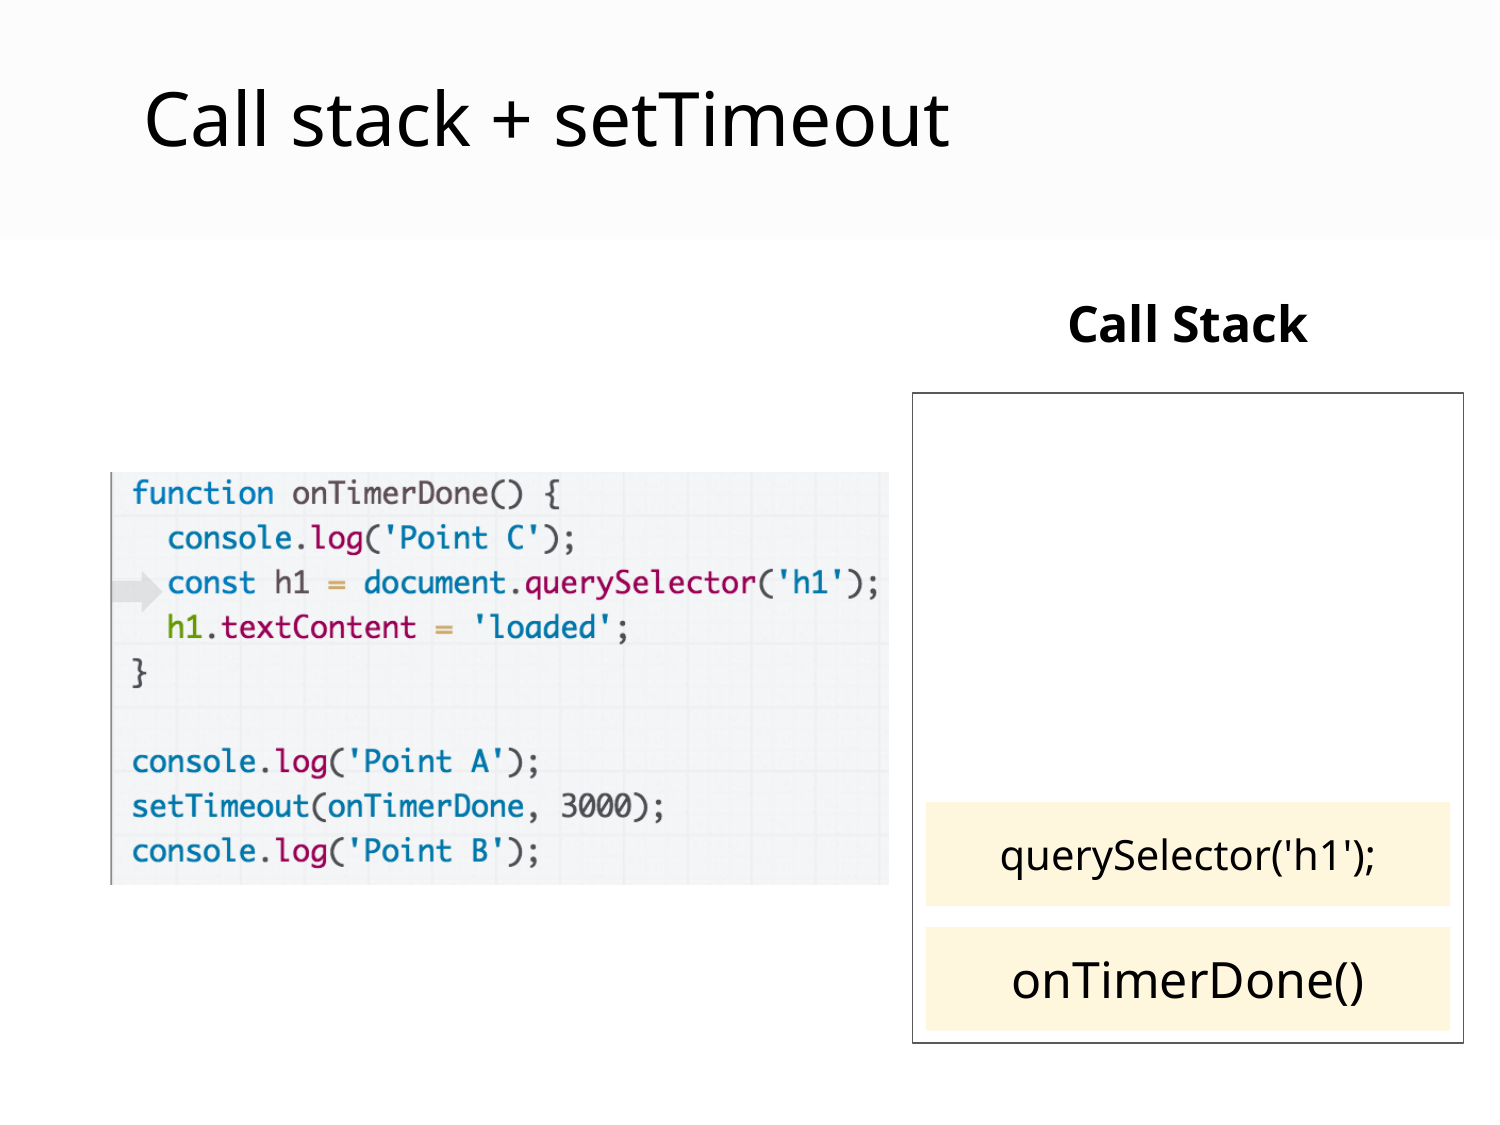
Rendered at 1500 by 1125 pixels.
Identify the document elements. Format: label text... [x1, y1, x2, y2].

text_box onTimerDone() [925, 927, 1451, 1031]
text_box querySelector('h1'); [925, 802, 1451, 906]
text_box [912, 392, 1464, 1044]
text_box Call stack + setTimeout [128, 56, 1372, 183]
text_box Call Stack [912, 266, 1464, 379]
picture [110, 471, 889, 885]
